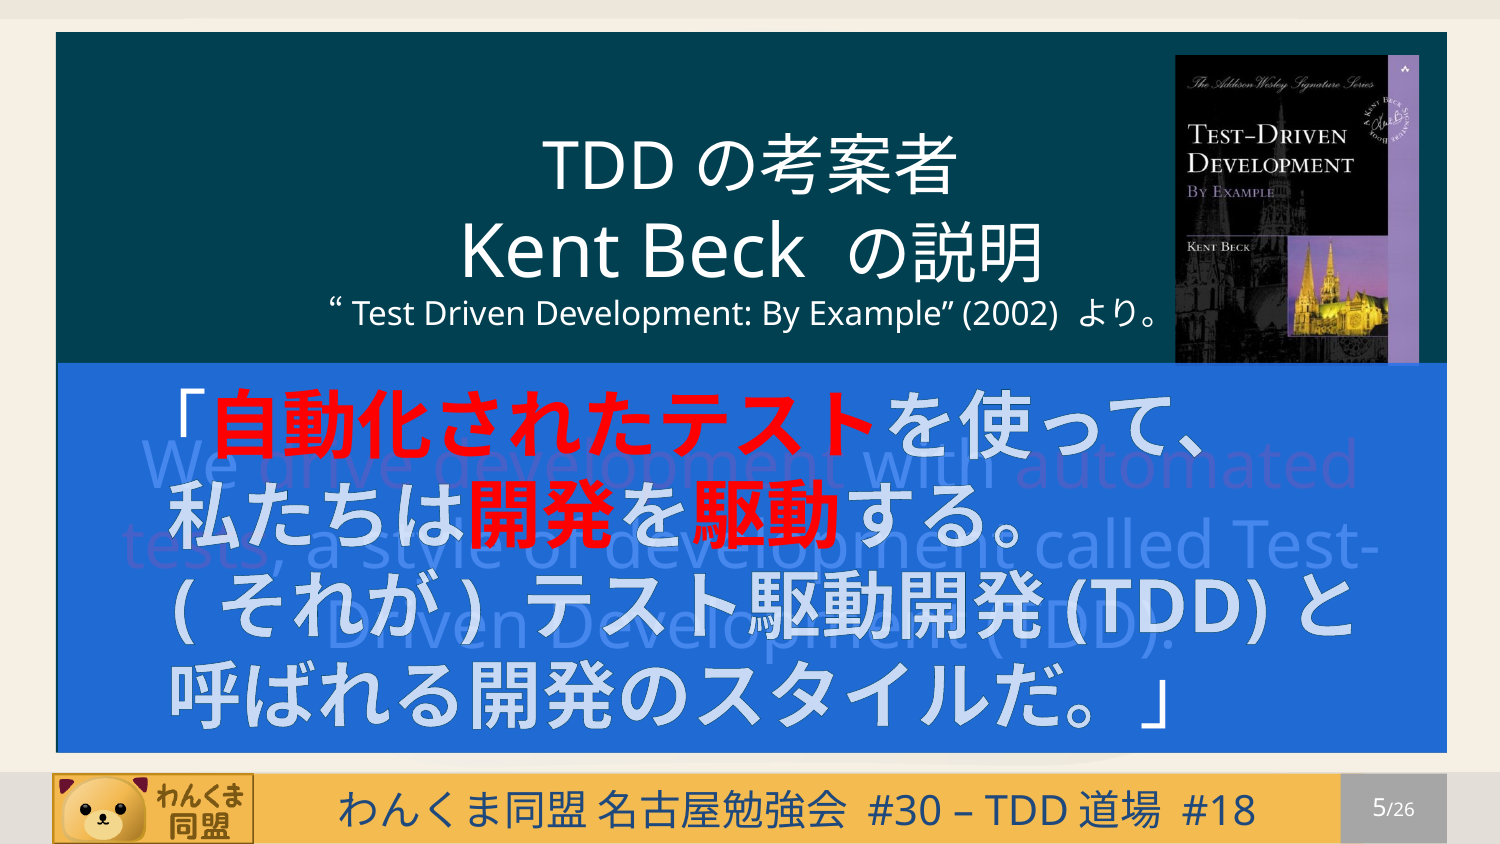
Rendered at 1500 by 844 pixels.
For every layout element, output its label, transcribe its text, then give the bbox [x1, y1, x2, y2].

picture [1174, 56, 1420, 366]
text_box 「自動化されたテストを使って、 私たちは開発を駆動する。 (それが) テスト駆動開発(TDD)と 呼ばれる開発のスタイルだ。」 [58, 362, 1447, 753]
picture [52, 773, 254, 844]
title TDDの考案者 Kent Beck の説明 “Test Driven Development: By Example” (2002) より。 We drive development with automated tests, a style of development called Test-Driven Development (TDD). [55, 32, 1447, 753]
